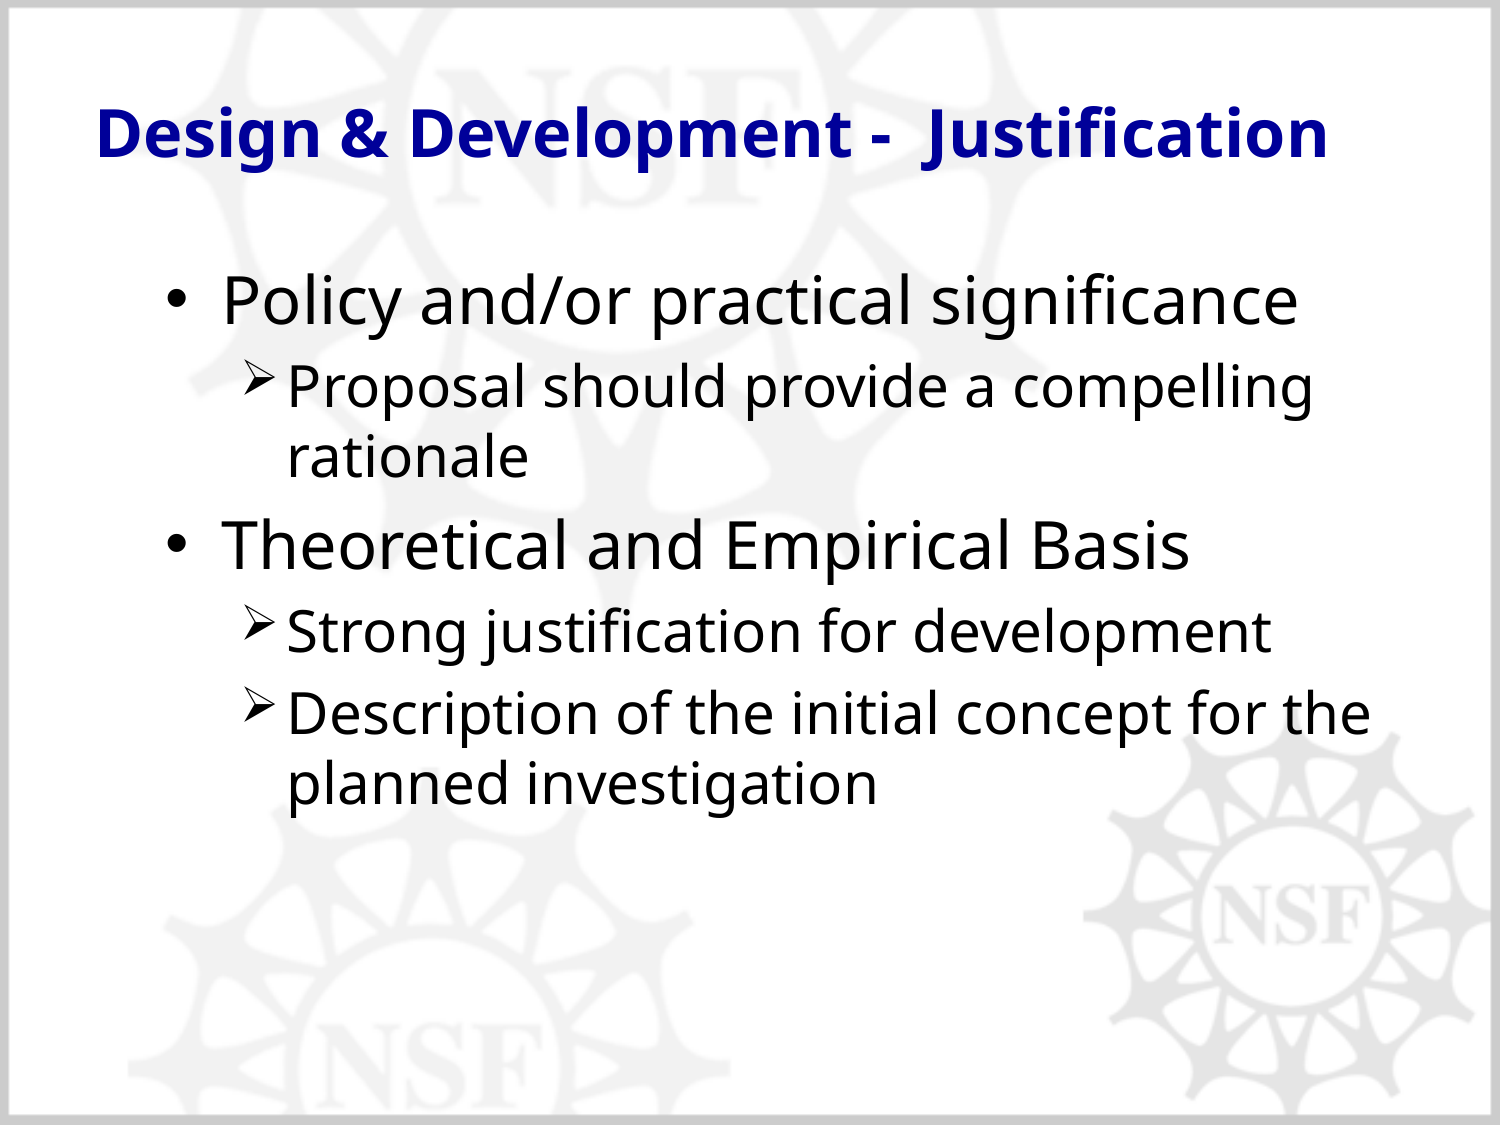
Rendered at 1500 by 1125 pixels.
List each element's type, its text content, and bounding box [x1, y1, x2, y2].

picture [0, 0, 1500, 1125]
list Policy and/or practical significance Proposal should provide a compelling rationale Theoretical and Empirical Basis Strong justification for development Description of the initial concept for the planned investigation [149, 249, 1388, 1123]
title Design & Development - Justification [37, 37, 1388, 226]
